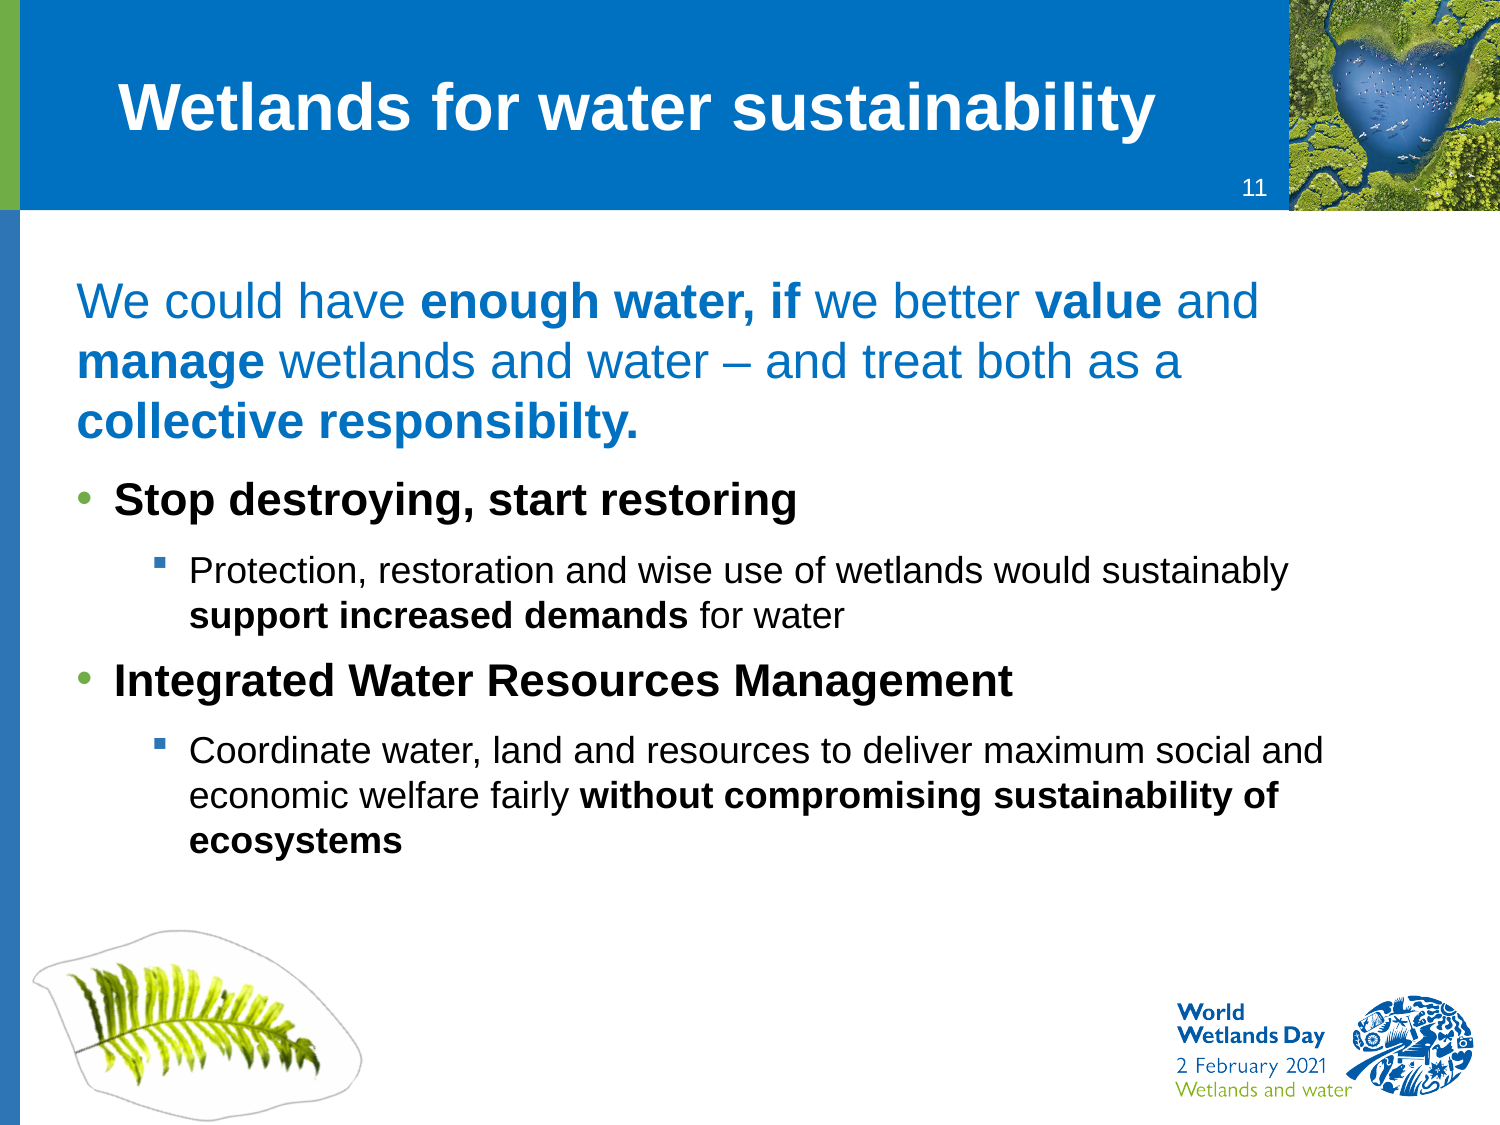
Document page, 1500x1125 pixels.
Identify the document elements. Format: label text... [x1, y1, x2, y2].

picture [1397, 0, 1500, 211]
list We could have enough water, if we better value and manage wetlands and water – and treat both as a collective responsibilty. Stop destroying, start restoring Protection, restoration and wise use of wetlands would sustainably support increased demands for water Integrated Water Resources Management Coordinate water, land and resources to deliver maximum social and economic welfare fairly without compromising sustainability of ecosystems [61, 261, 1356, 954]
picture [2, 925, 383, 1125]
title Wetlands for water sustainability [103, 0, 1397, 218]
picture [1163, 992, 1480, 1103]
